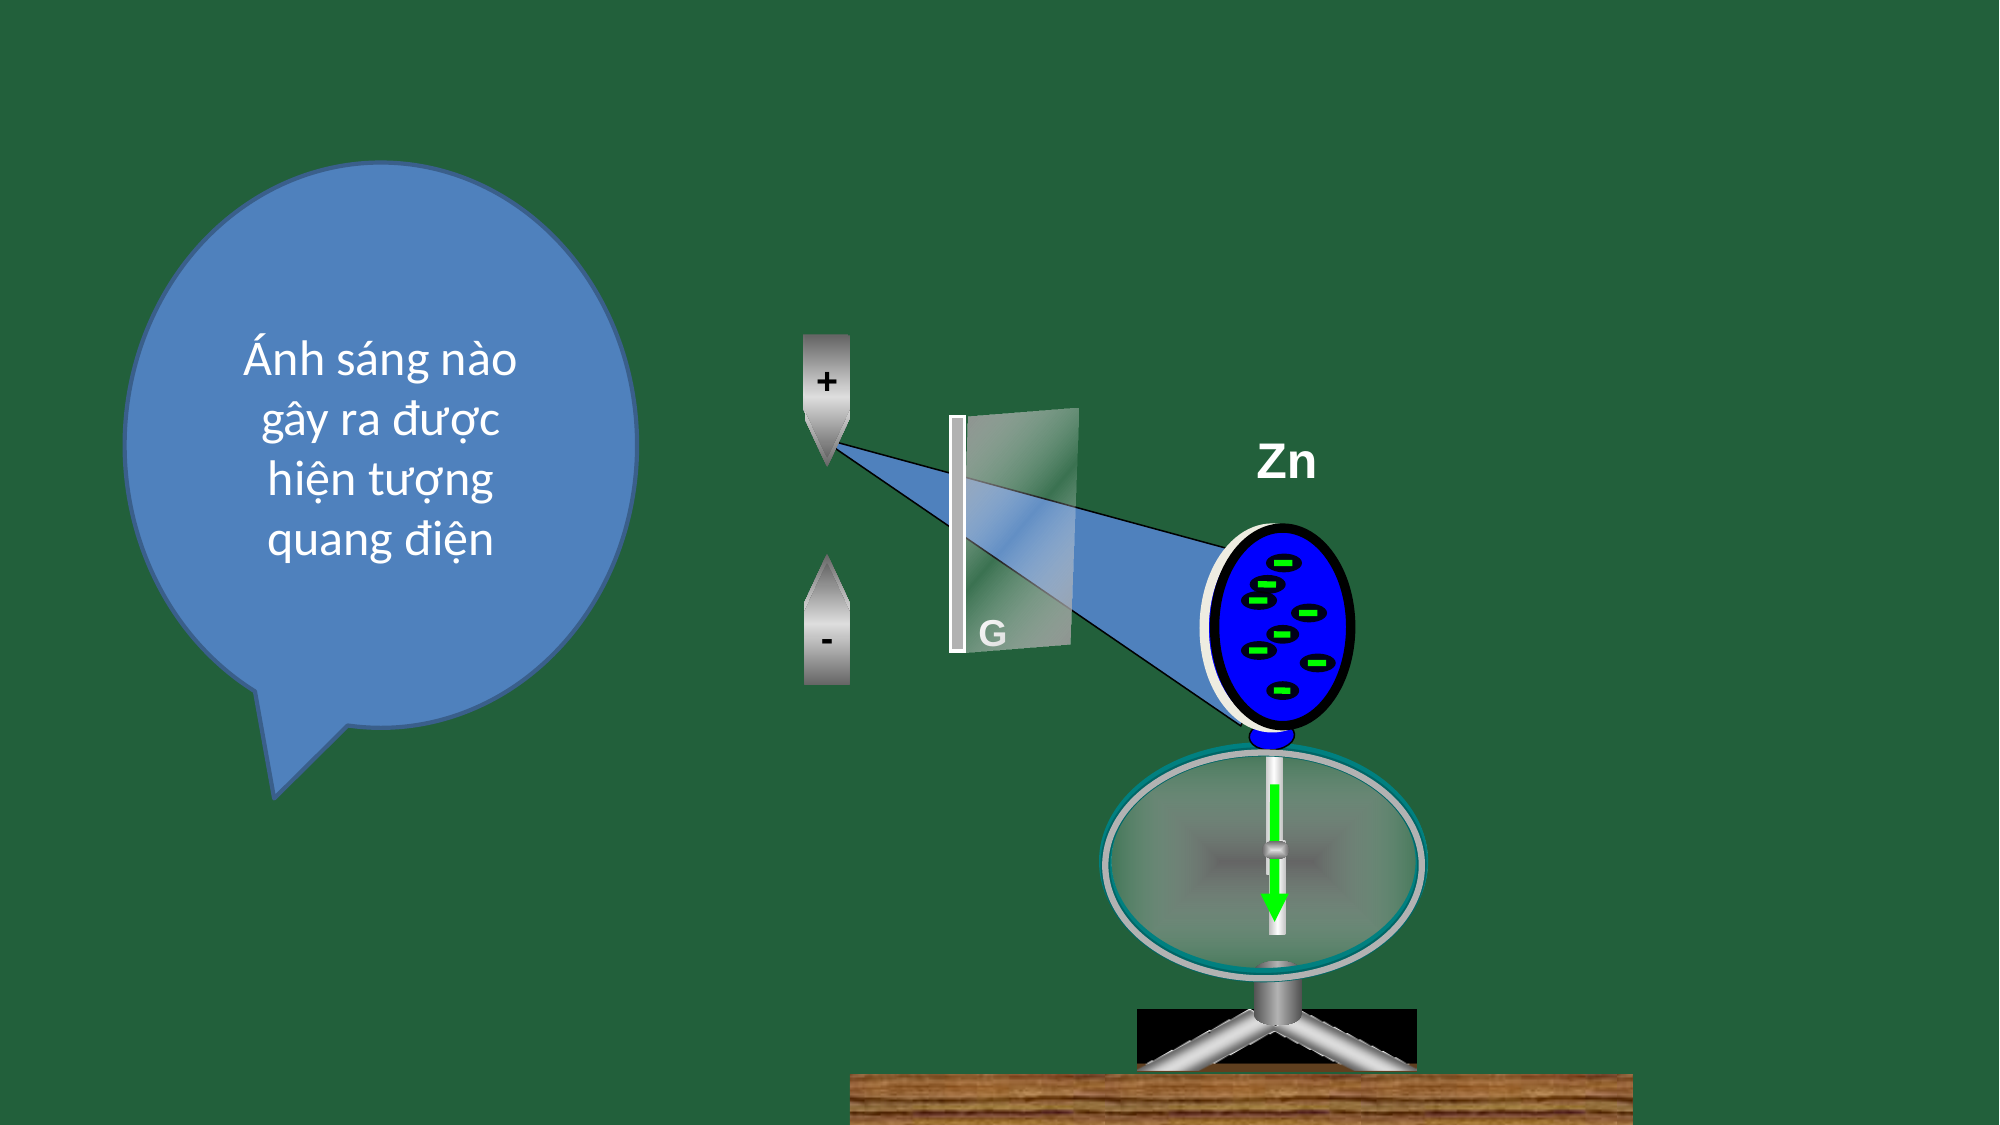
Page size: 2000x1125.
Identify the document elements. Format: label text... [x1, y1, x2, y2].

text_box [1240, 640, 1278, 661]
text_box [1121, 519, 1198, 697]
text_box [1107, 757, 1204, 843]
text_box Ánh sáng nào gây ra được hiện tượng quang điện [122, 160, 640, 801]
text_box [1203, 527, 1351, 751]
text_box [1265, 553, 1303, 573]
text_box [1290, 603, 1328, 623]
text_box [804, 553, 850, 686]
text_box [1327, 760, 1420, 843]
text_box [802, 334, 850, 468]
text_box [1105, 759, 1422, 979]
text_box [1240, 590, 1278, 611]
text_box [1253, 976, 1302, 1007]
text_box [949, 412, 1117, 663]
picture [1137, 1009, 1417, 1072]
text_box [856, 447, 944, 523]
text_box [849, 1074, 1633, 1125]
text_box [1337, 760, 1425, 902]
text_box Zn [1241, 421, 1408, 496]
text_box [1249, 574, 1286, 594]
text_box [1299, 653, 1336, 673]
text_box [1265, 624, 1300, 644]
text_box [1265, 680, 1300, 701]
